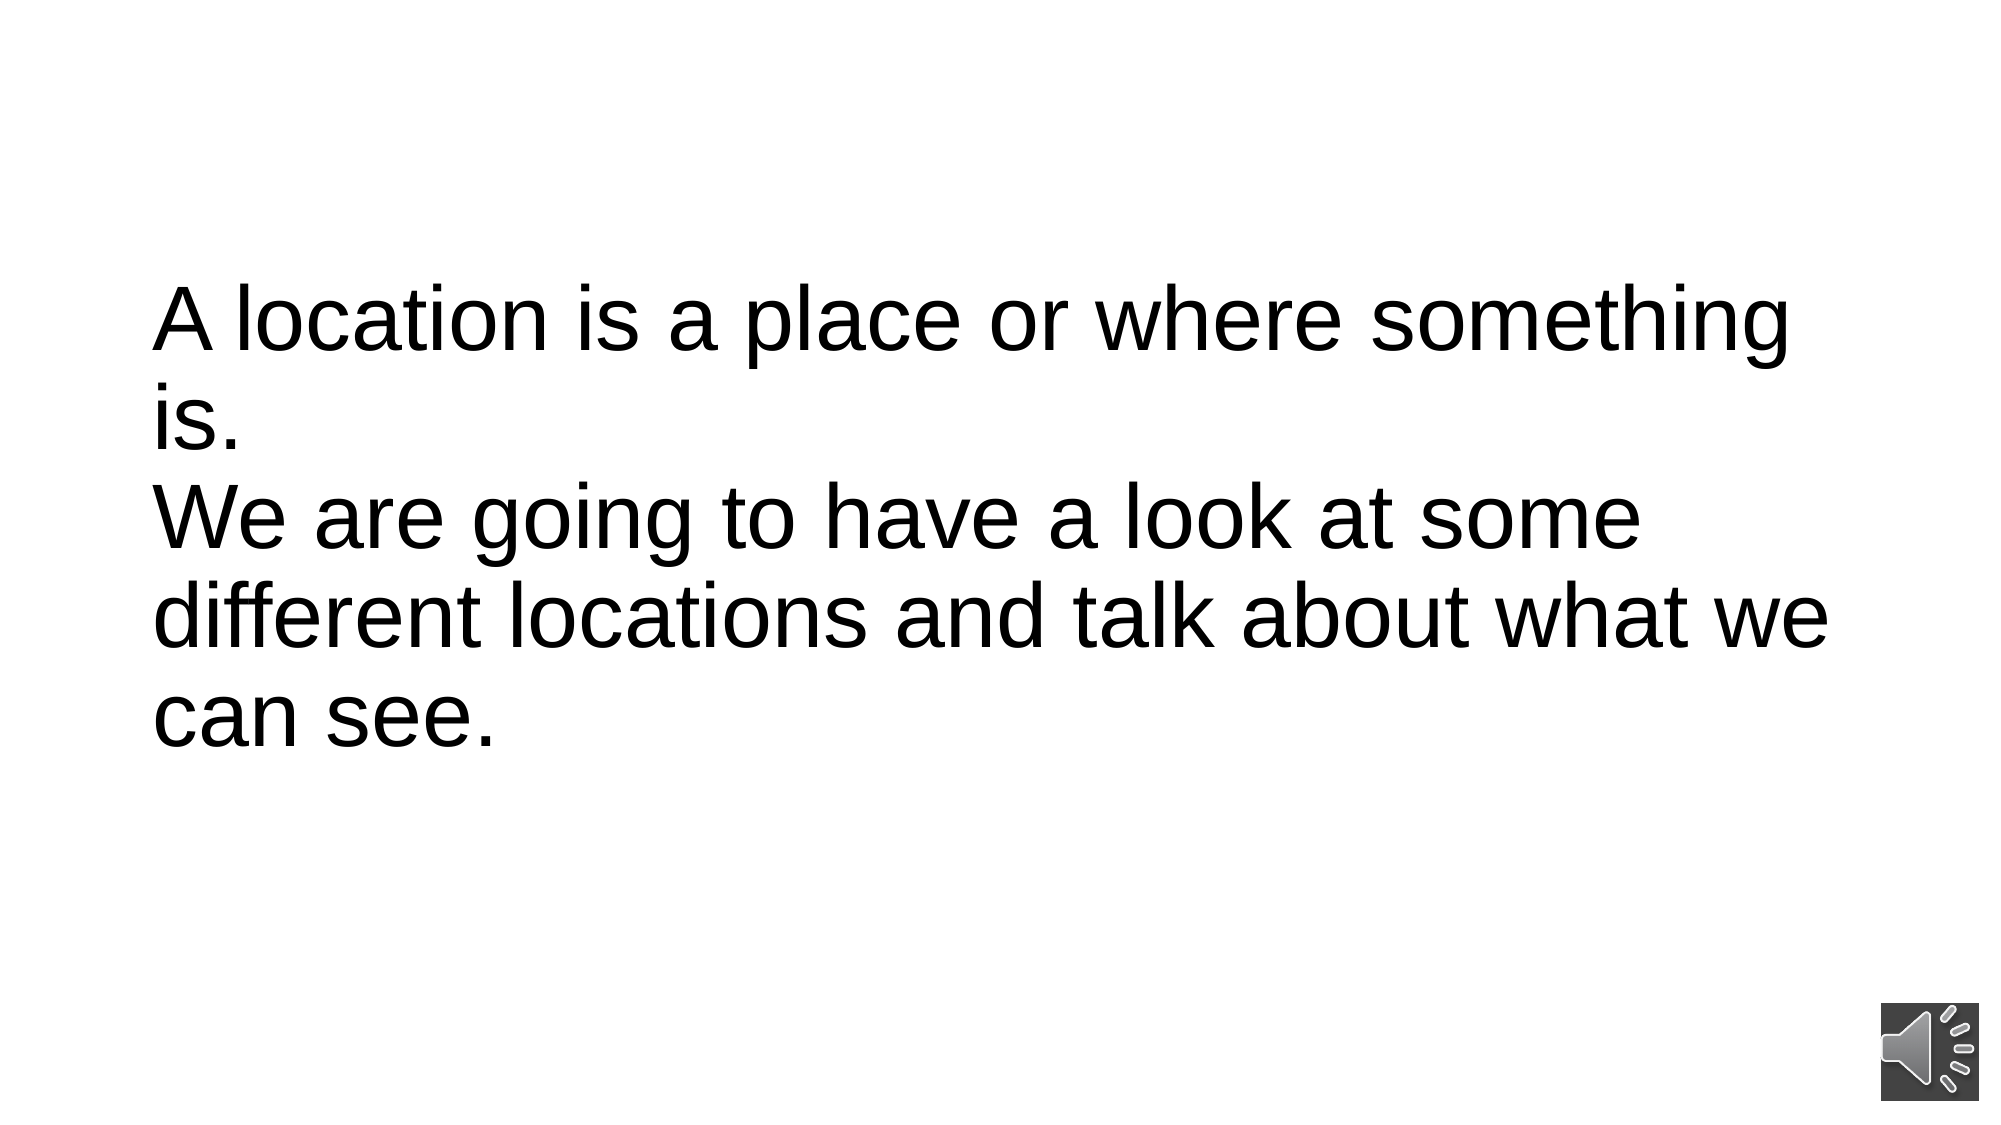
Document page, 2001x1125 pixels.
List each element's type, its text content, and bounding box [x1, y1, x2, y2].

picture [1879, 1001, 1980, 1102]
title A location is a place or where something is. We are going to have a look at some different locations and talk about what we can see. [137, 133, 1863, 905]
